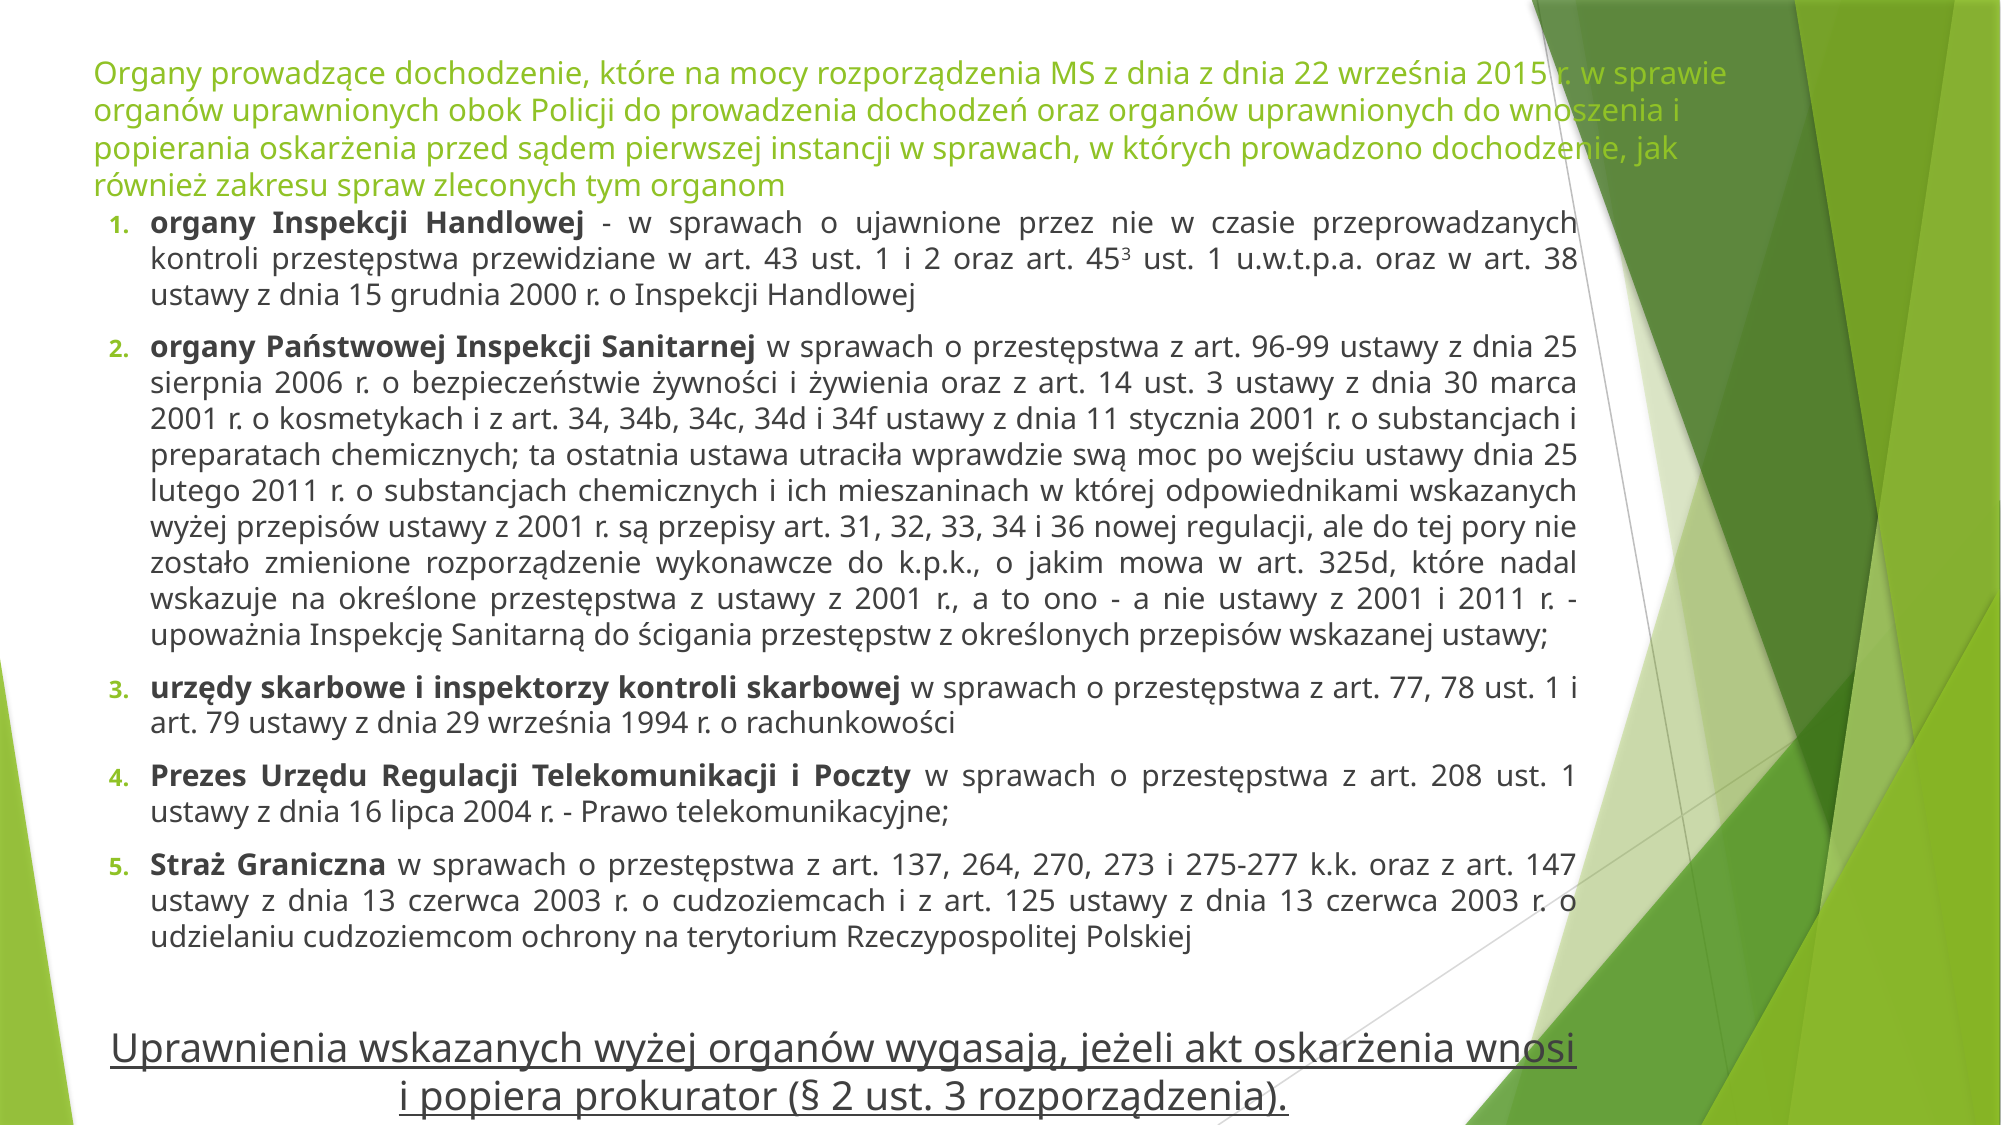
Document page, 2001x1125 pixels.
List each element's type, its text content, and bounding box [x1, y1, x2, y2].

title Organy prowadzące dochodzenie, które na mocy rozporządzenia MS z dnia z dnia 22 września 2015 r. w sprawie organów uprawnionych obok Policji do prowadzenia dochodzeń oraz organów uprawnionych do wnoszenia i popierania oskarżenia przed sądem pierwszej instancji w sprawach, w których prowadzono dochodzenie, jak również zakresu spraw zleconych tym organom [78, 45, 1777, 196]
list organy Inspekcji Handlowej - w sprawach o ujawnione przez nie w czasie przeprowadzanych kontroli przestępstwa przewidziane w art. 43 ust. 1 i 2 oraz art. 453 ust. 1 u.w.t.p.a. oraz w art. 38 ustawy z dnia 15 grudnia 2000 r. o Inspekcji Handlowej organy Państwowej Inspekcji Sanitarnej w sprawach o przestępstwa z art. 96-99 ustawy z dnia 25 sierpnia 2006 r. o bezpieczeństwie żywności i żywienia oraz z art. 14 ust. 3 ustawy z dnia 30 marca 2001 r. o kosmetykach i z art. 34, 34b, 34c, 34d i 34f ustawy z dnia 11 stycznia 2001 r. o substancjach i preparatach chemicznych; ta ostatnia ustawa utraciła wprawdzie swą moc po wejściu ustawy dnia 25 lutego 2011 r. o substancjach chemicznych i ich mieszaninach w której odpowiednikami wskazanych wyżej przepisów ustawy z 2001 r. są przepisy art. 31, 32, 33, 34 i 36 nowej regulacji, ale do tej pory nie zostało zmienione rozporządzenie wykonawcze do k.p.k., o jakim mowa w art. 325d, które nadal wskazuje na określone przestępstwa z ustawy z 2001 r., a to ono - a nie ustawy z 2001 i 2011 r. - upoważnia Inspekcję Sanitarną do ścigania przestępstw z określonych przepisów wskazanej ustawy; urzędy skarbowe i inspektorzy kontroli skarbowej w sprawach o przestępstwa z art. 77, 78 ust. 1 i art. 79 ustawy z dnia 29 września 1994 r. o rachunkowości Prezes Urzędu Regulacji Telekomunikacji i Poczty w sprawach o przestępstwa z art. 208 ust. 1 ustawy z dnia 16 lipca 2004 r. - Prawo telekomunikacyjne; Straż Graniczna w sprawach o przestępstwa z art. 137, 264, 270, 273 i 275-277 k.k. oraz z art. 147 ustawy z dnia 13 czerwca 2003 r. o cudzoziemcach i z art. 125 ustawy z dnia 13 czerwca 2003 r. o udzielaniu cudzoziemcom ochrony na terytorium Rzeczypospolitej Polskiej Uprawnienia wskazanych wyżej organów wygasają, jeżeli akt oskarżenia wnosi i popiera prokurator (§ 2 ust. 3 rozporządzenia). [93, 195, 1594, 1125]
